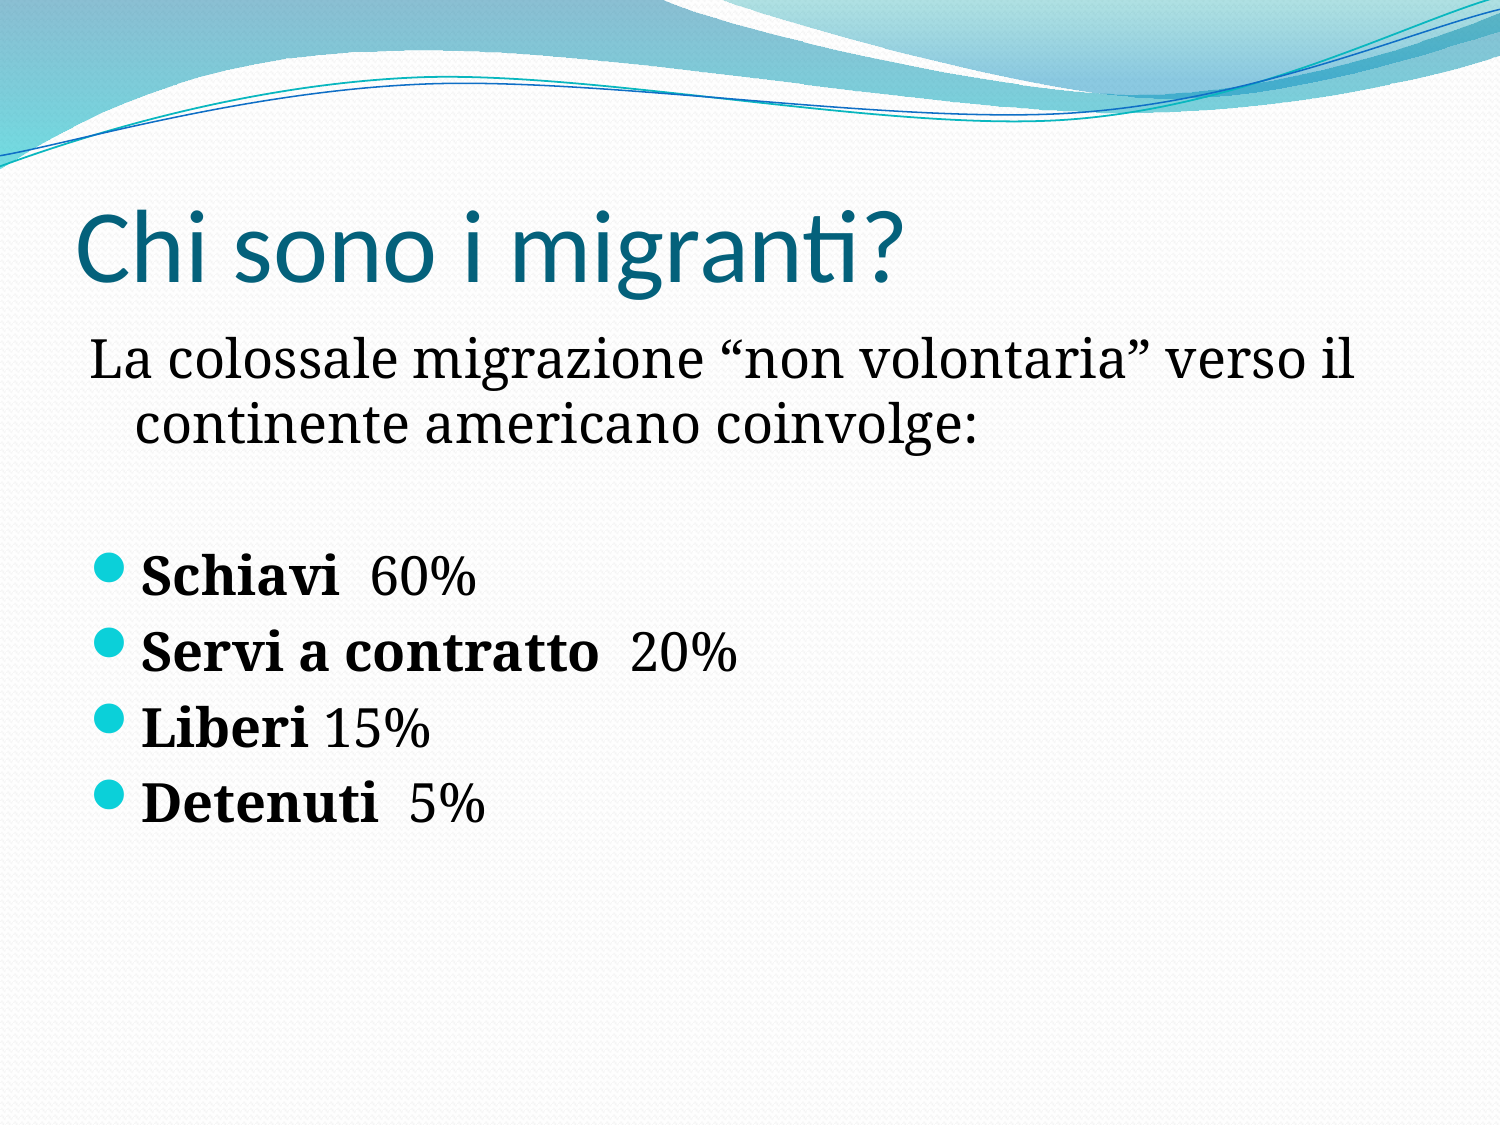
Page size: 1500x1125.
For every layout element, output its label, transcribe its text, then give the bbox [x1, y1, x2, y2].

title Chi sono i migranti? [75, 115, 1425, 303]
list La colossale migrazione “non volontaria” verso il continente americano coinvolge: Schiavi 60% Servi a contratto 20% Liberi 15% Detenuti 5% [75, 317, 1425, 1038]
